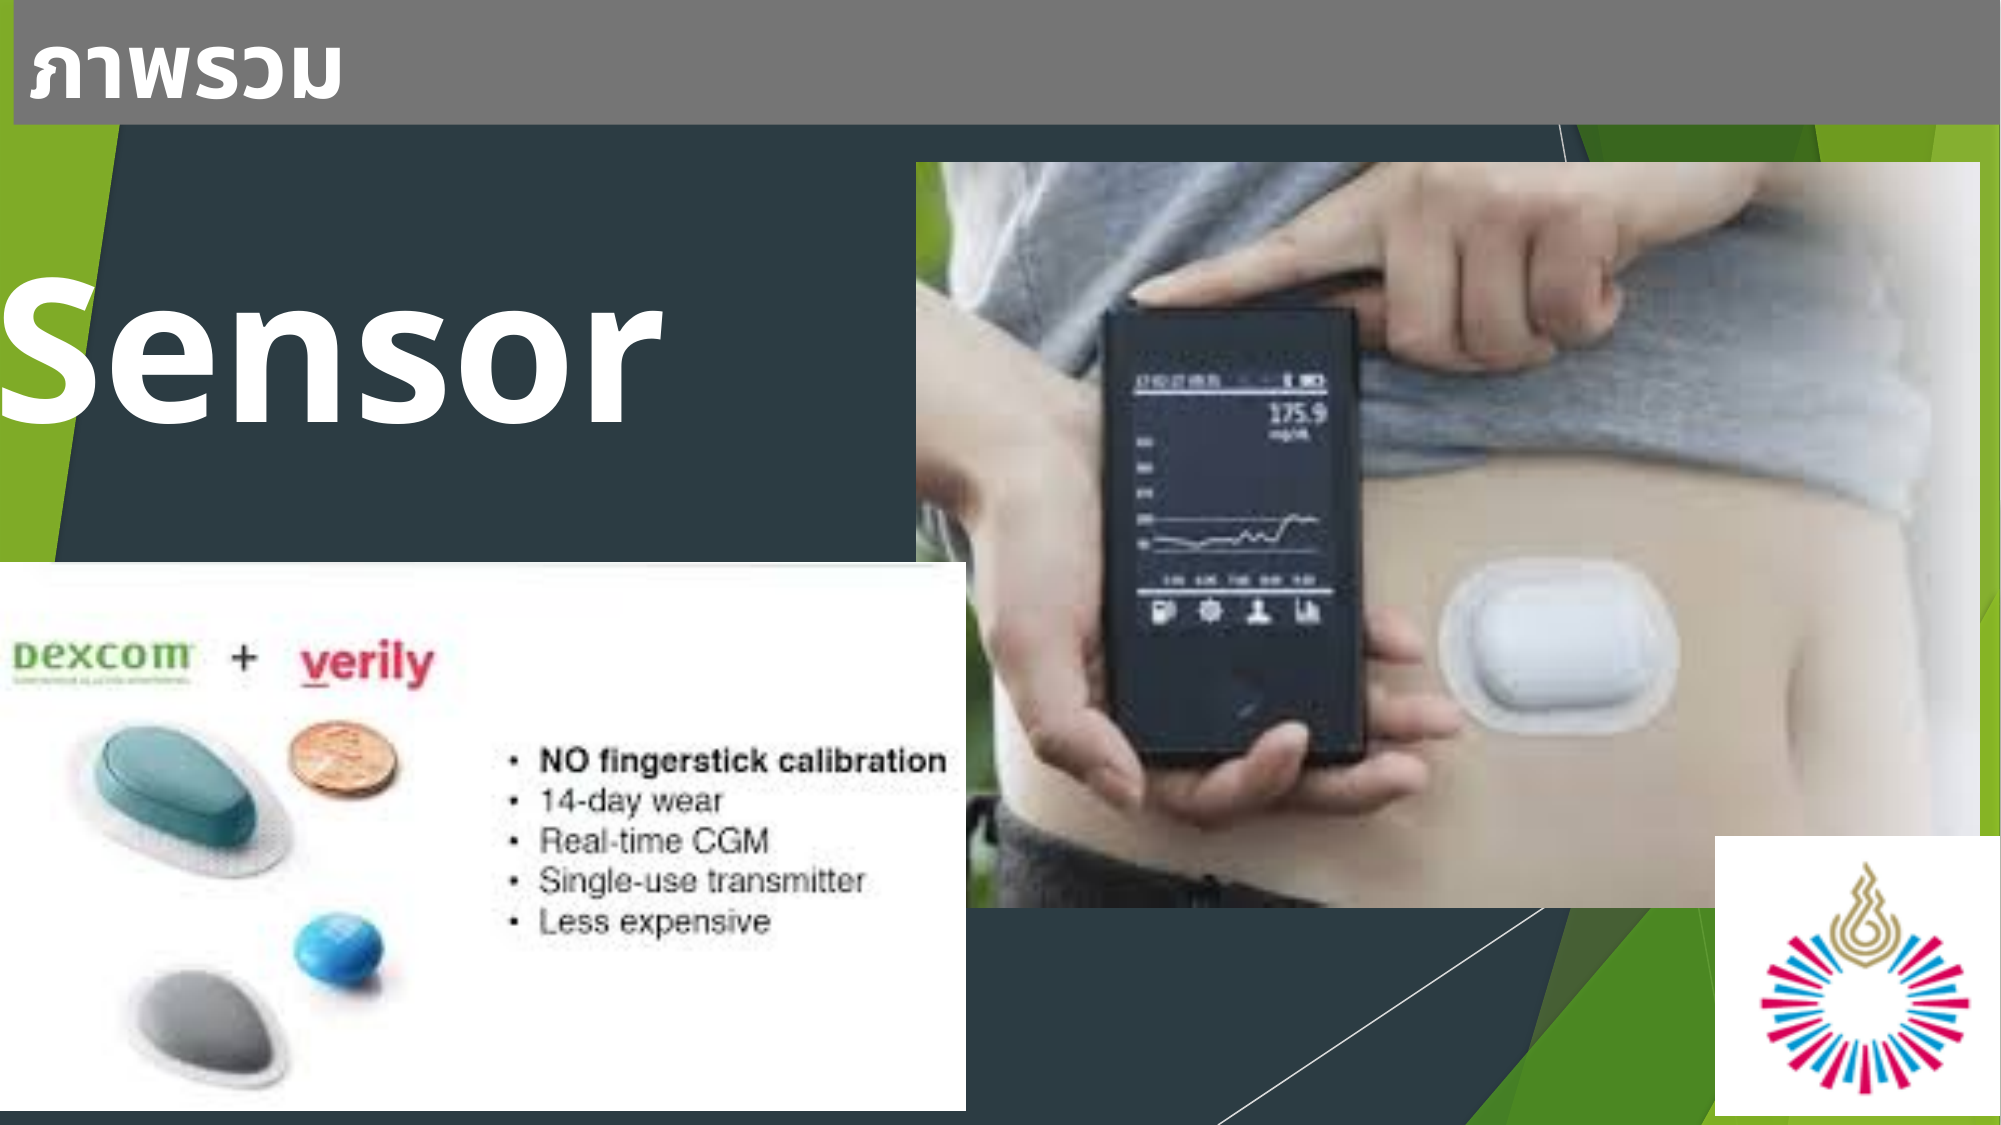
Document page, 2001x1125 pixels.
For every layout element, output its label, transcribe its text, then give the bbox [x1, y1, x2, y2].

picture [0, 161, 2000, 1116]
text_box Sensor [0, 215, 683, 471]
text_box ภาพรวม [13, 0, 2000, 125]
